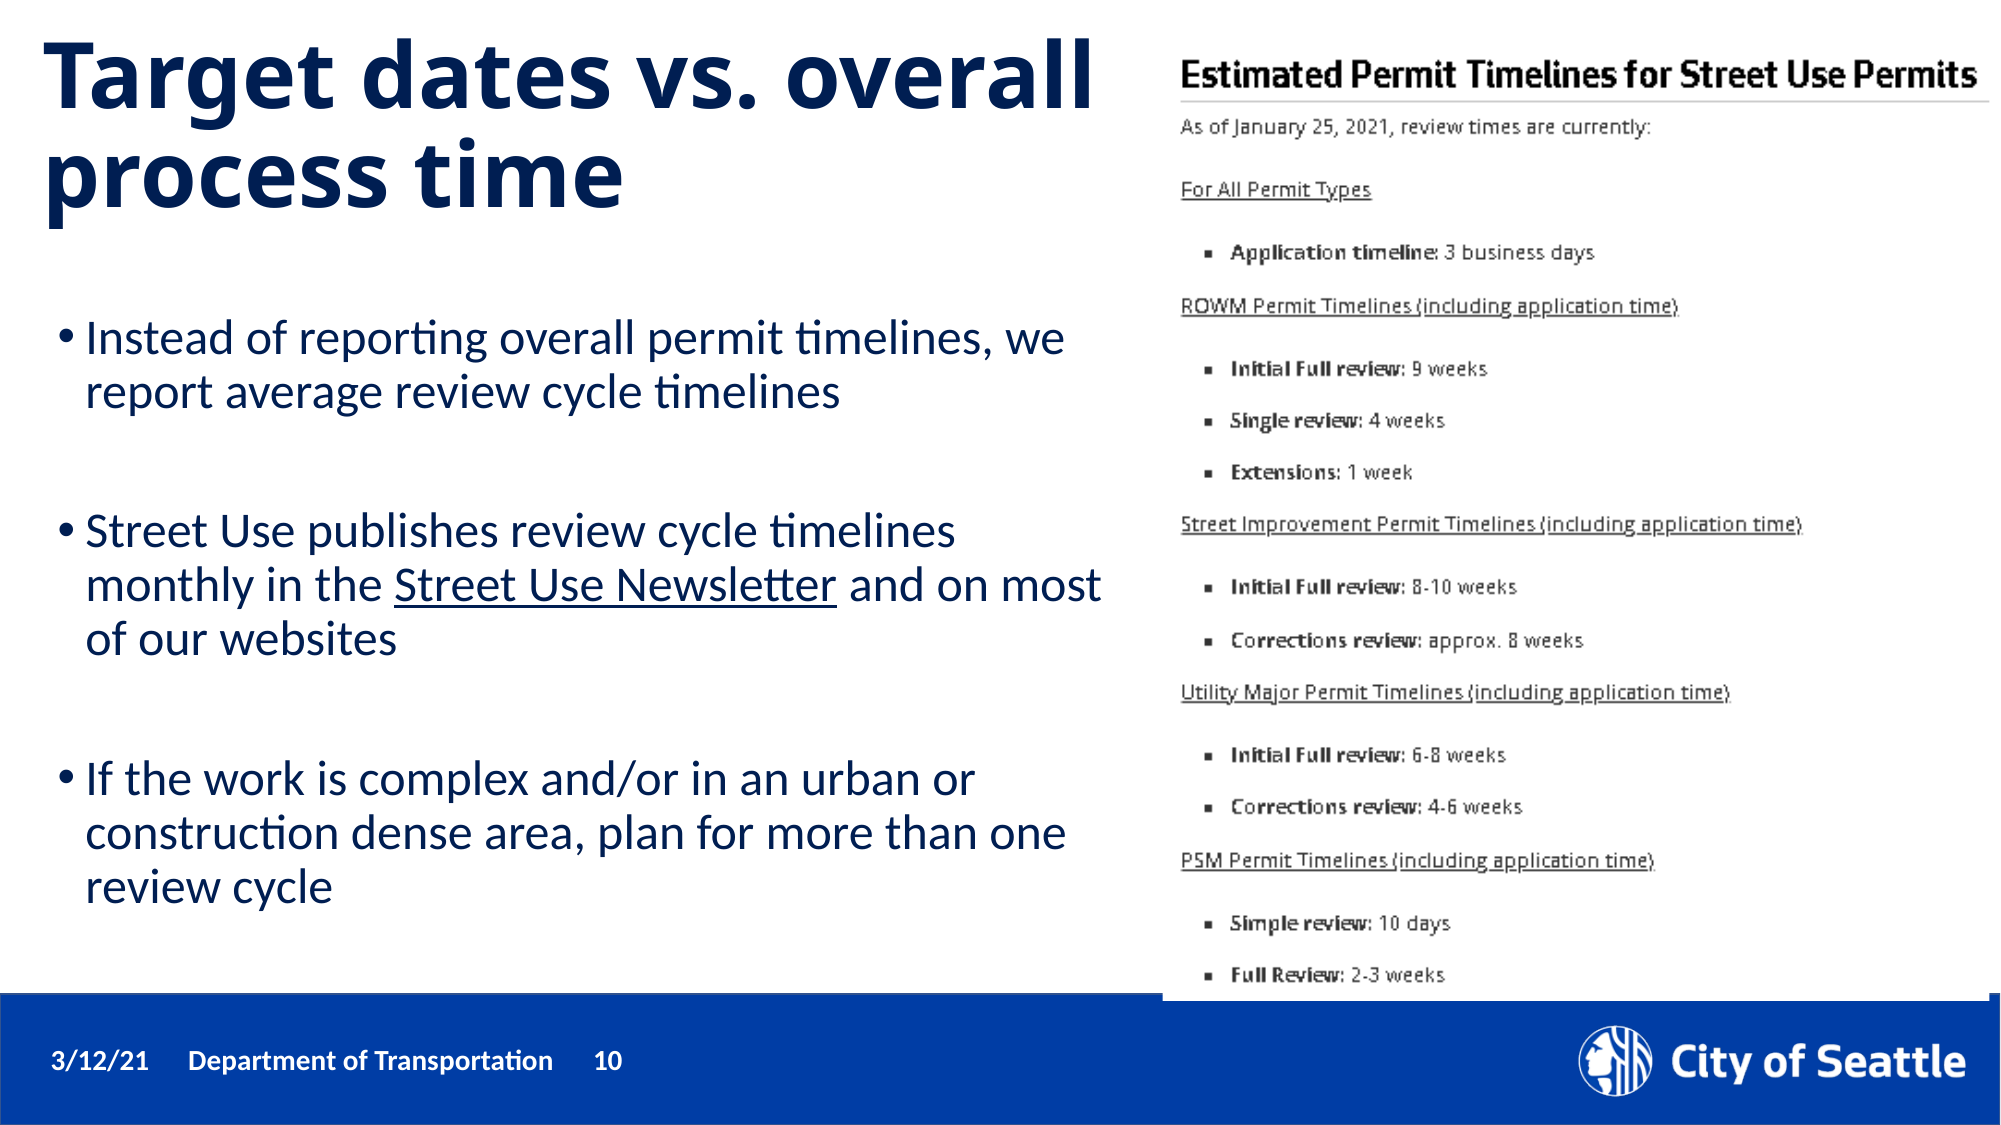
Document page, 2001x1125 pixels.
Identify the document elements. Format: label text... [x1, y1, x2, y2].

picture [1162, 40, 2000, 1125]
text_box Instead of reporting overall permit timelines, we report average review cycle timelines Street Use publishes review cycle timelines monthly in the Street Use Newsletter and on most of our websites If the work is complex and/or in an urban or construction dense area, plan for more than one review cycle [42, 304, 1133, 979]
title Target dates vs. overall process time [27, 19, 1220, 237]
